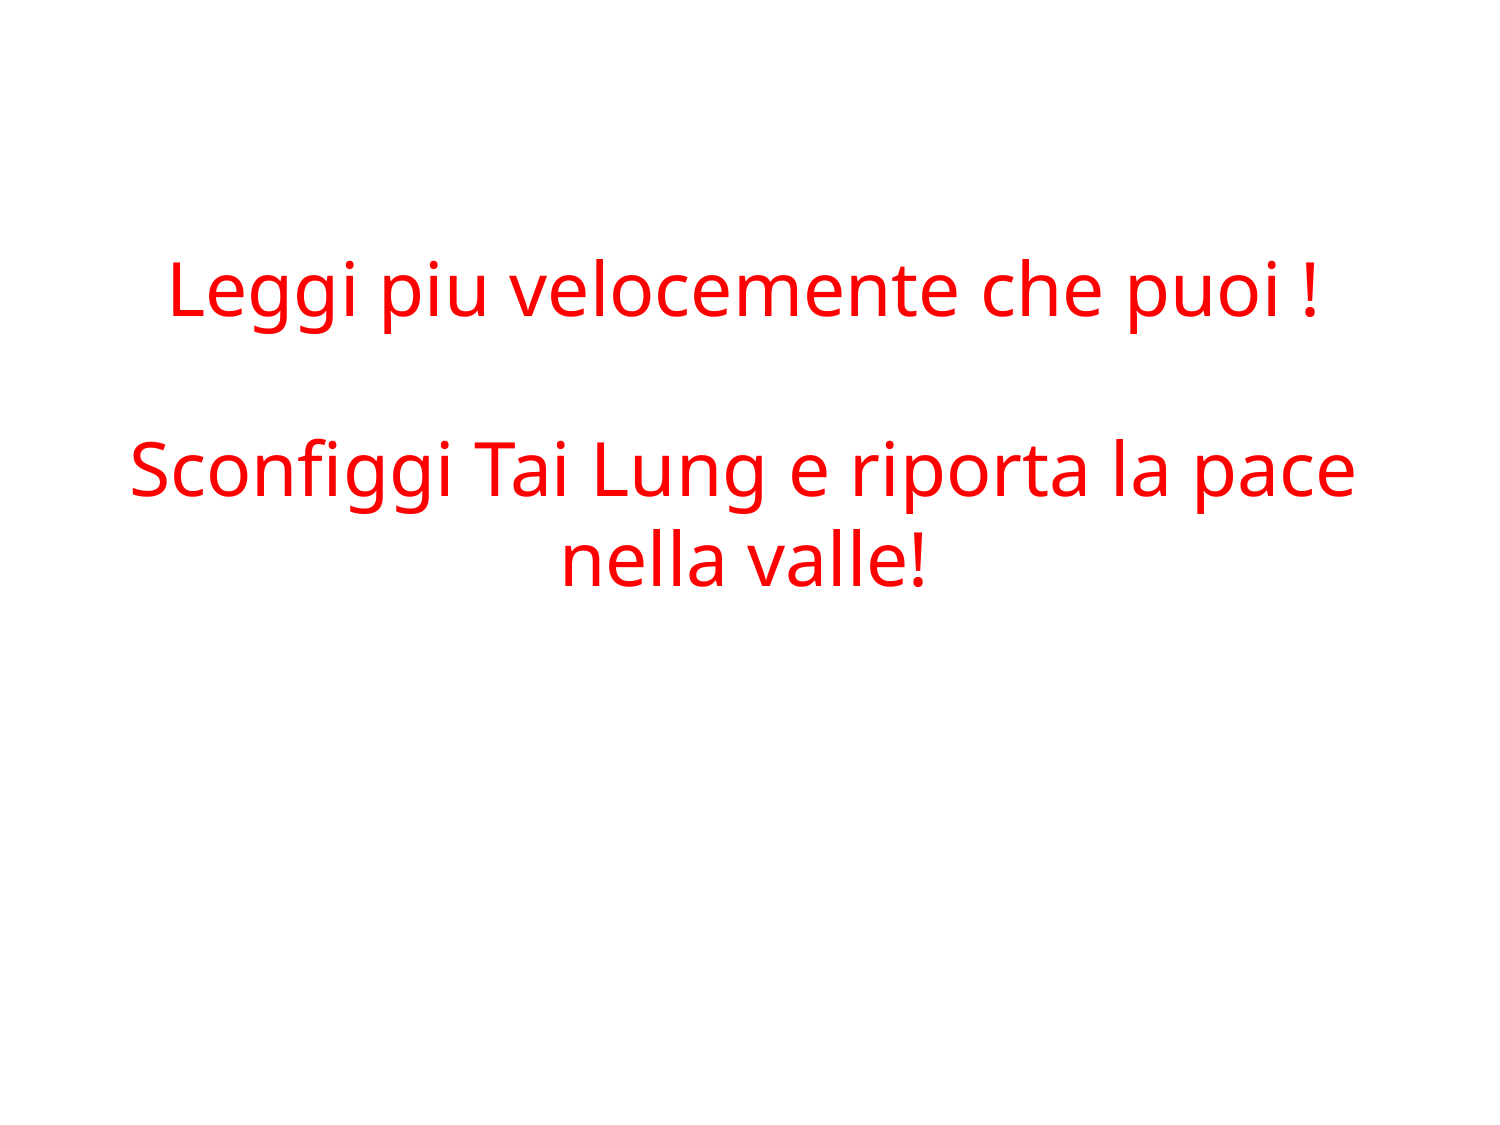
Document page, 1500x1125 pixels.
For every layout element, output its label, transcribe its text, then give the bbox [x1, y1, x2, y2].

title Leggi piu velocemente che puoi ! Sconfiggi Tai Lung e riporta la pace nella valle! [70, 46, 1418, 797]
